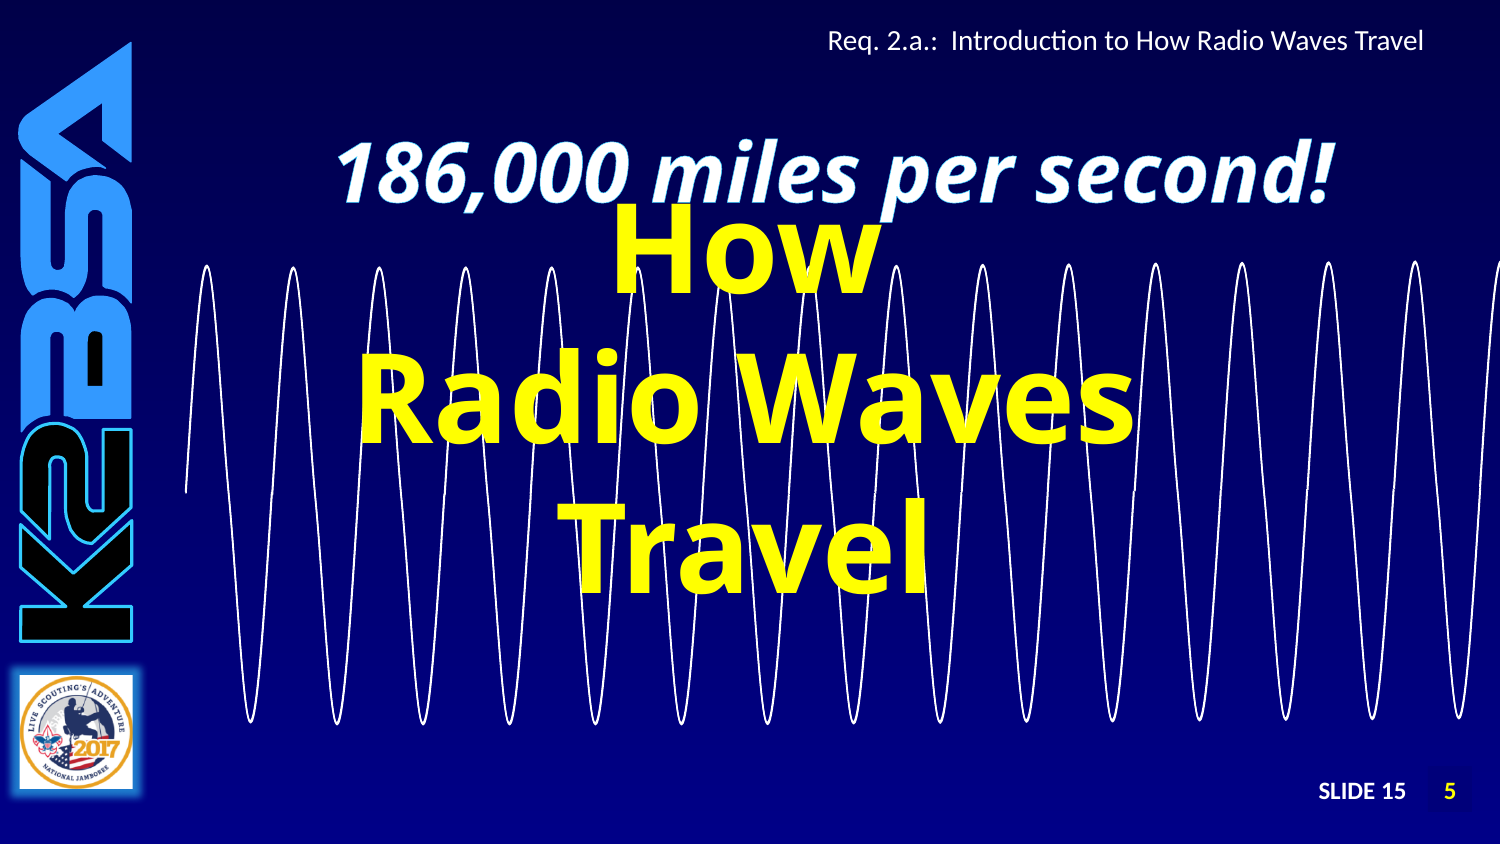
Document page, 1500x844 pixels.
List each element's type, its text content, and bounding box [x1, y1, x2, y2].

picture [19, 675, 133, 789]
text_box 5 [1428, 766, 1472, 812]
text_box 186,000 miles per second! [316, 111, 1349, 227]
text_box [185, 259, 1500, 725]
slide_number SLIDE 15 [1106, 760, 1420, 818]
title Req. 2.a.: Introduction to How Radio Waves Travel [608, 20, 1426, 57]
text_box How Radio Waves Travel [336, 160, 1154, 257]
